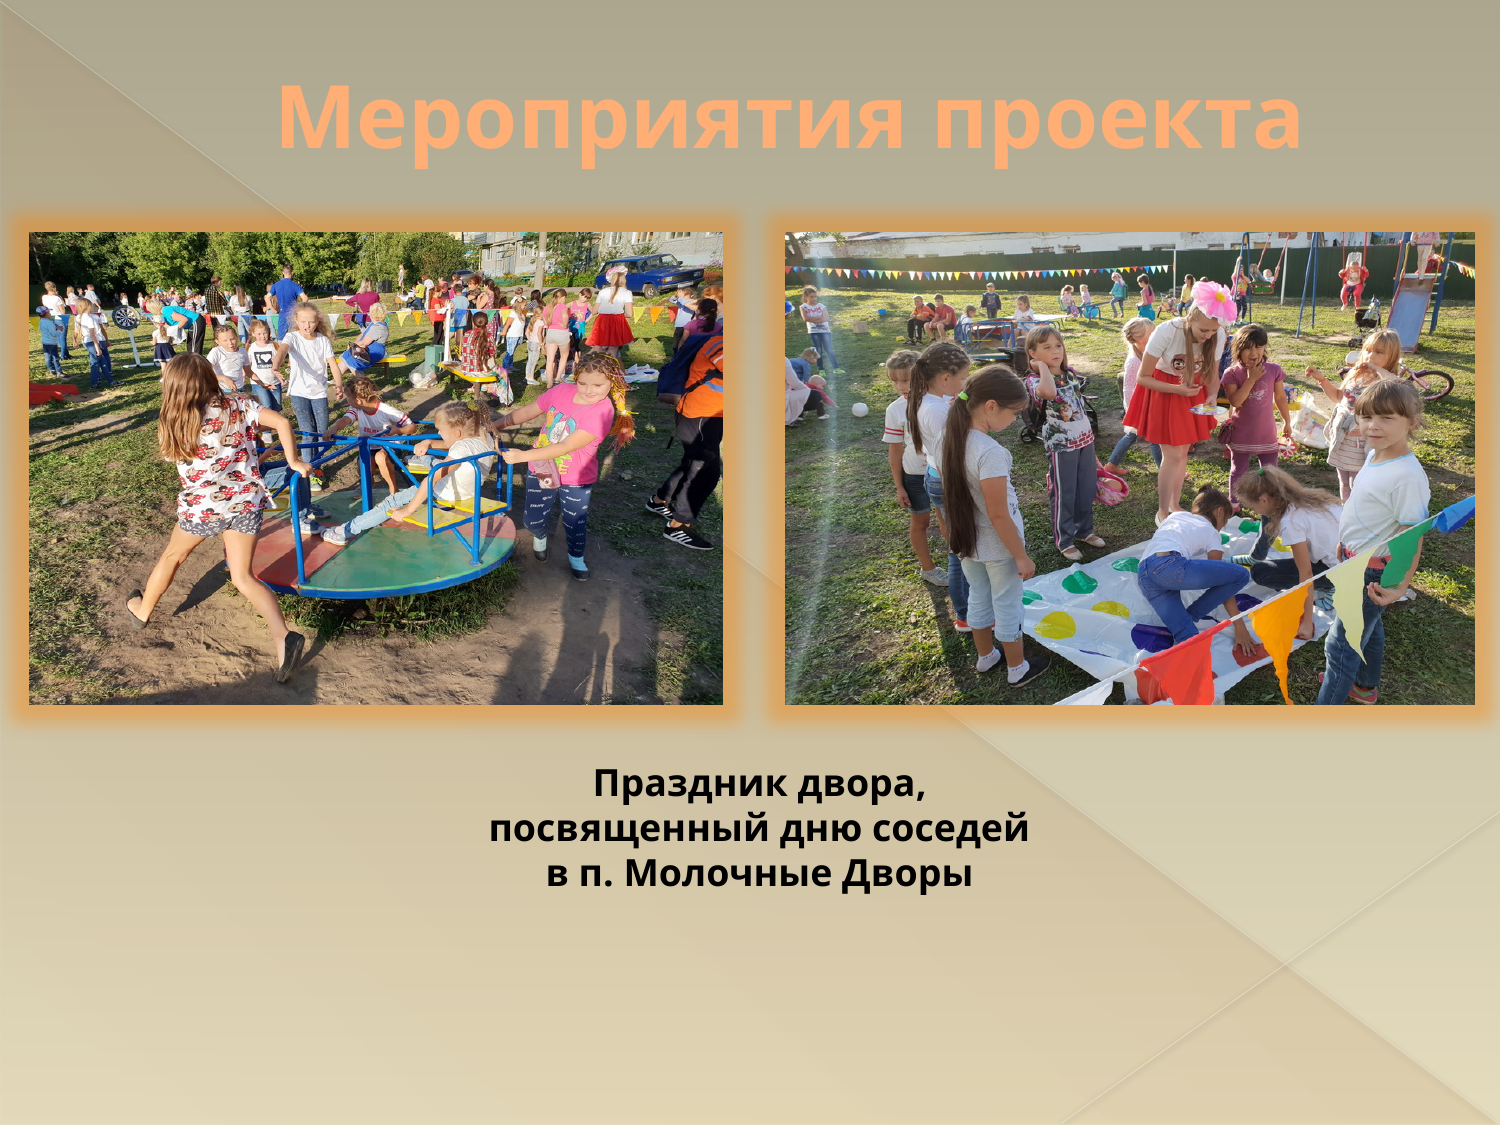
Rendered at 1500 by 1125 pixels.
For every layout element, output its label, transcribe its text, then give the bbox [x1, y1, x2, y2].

picture [29, 231, 723, 705]
text_box Праздник двора, посвященный дню соседей в п. Молочные Дворы [466, 751, 1054, 902]
picture [785, 231, 1476, 705]
title Мероприятия проекта [75, 30, 1426, 196]
